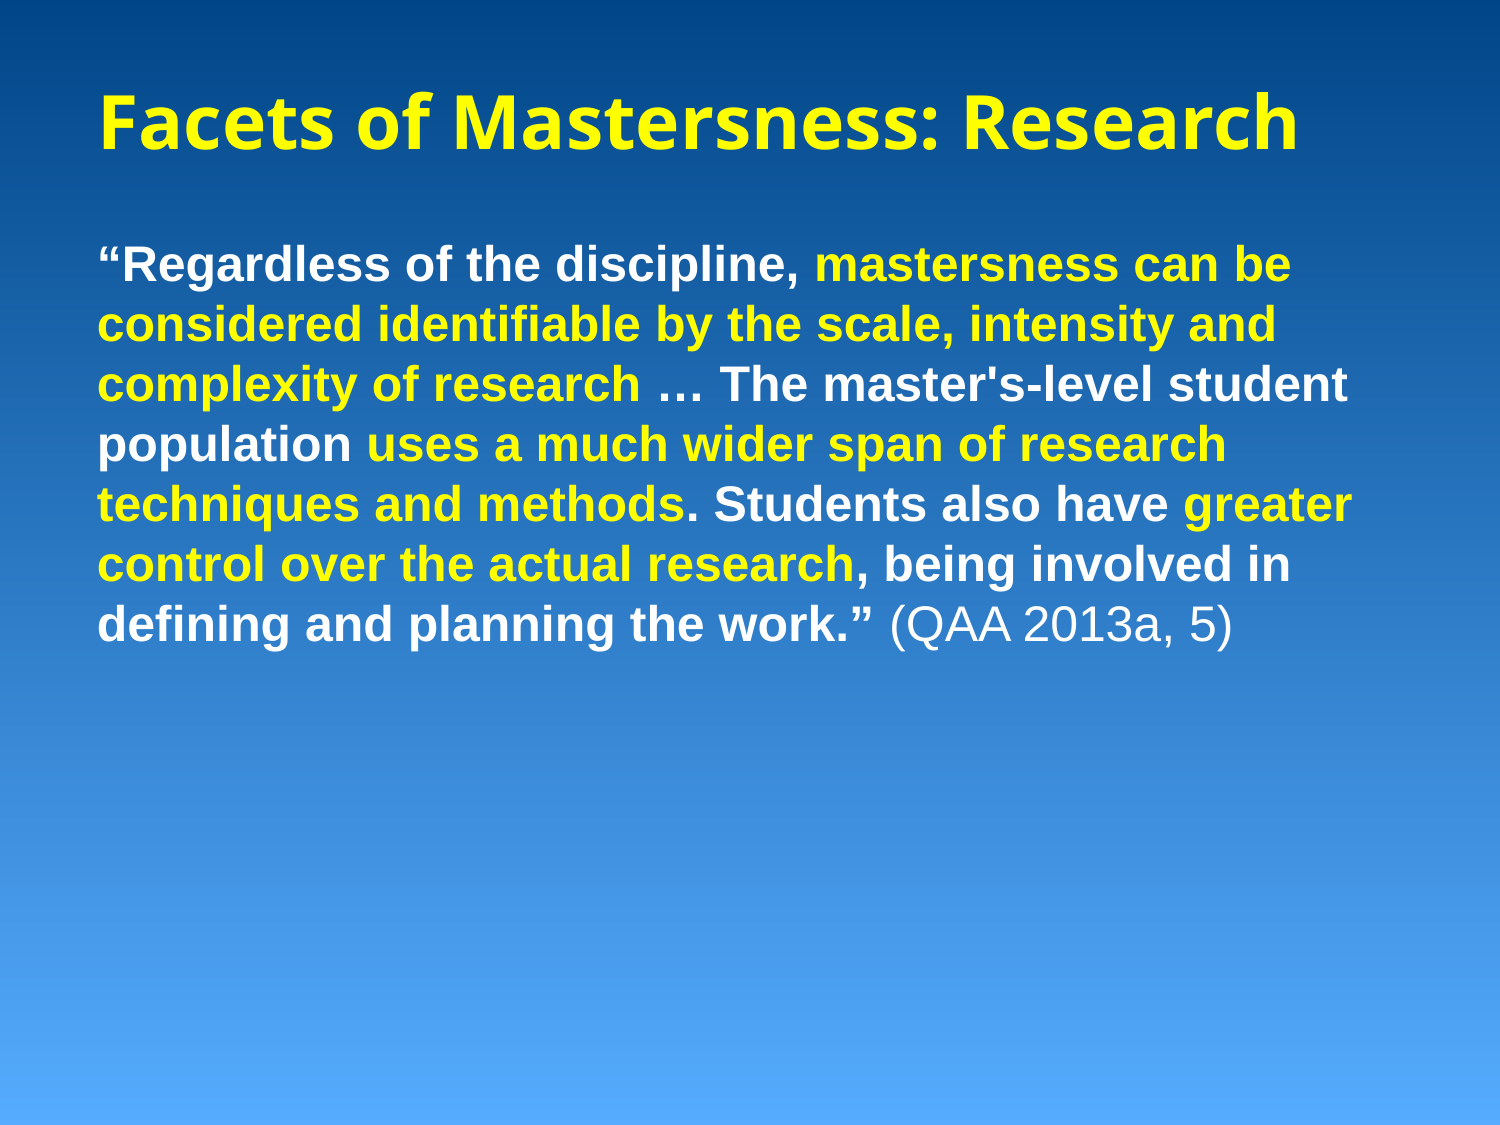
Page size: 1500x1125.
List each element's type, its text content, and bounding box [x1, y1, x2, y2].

text_box “Regardless of the discipline, mastersness can be considered identifiable by the scale, intensity and complexity of research … The master's-level student population uses a much wider span of research techniques and methods. Students also have greater control over the actual research, being involved in defining and planning the work.” (QAA 2013a, 5) [82, 224, 1449, 659]
text_box Facets of Mastersness: Research [82, 67, 1451, 173]
